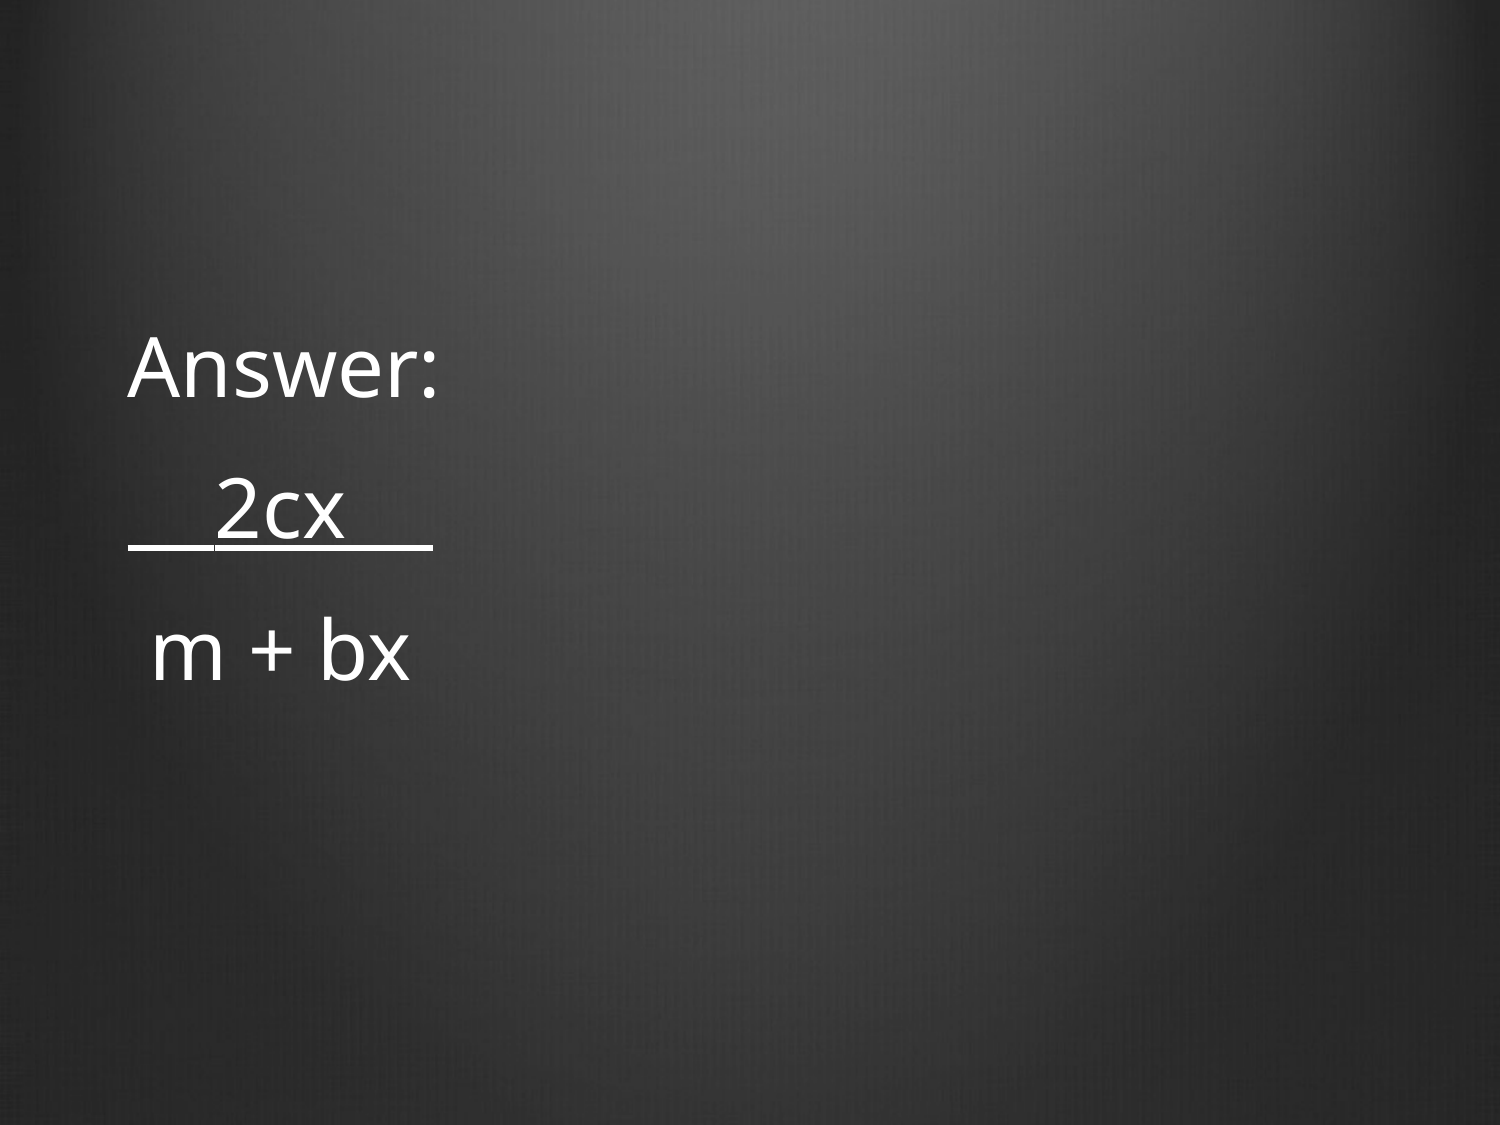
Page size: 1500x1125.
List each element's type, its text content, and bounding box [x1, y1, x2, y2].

list Answer: 2cx m + bx [112, 306, 1388, 1005]
